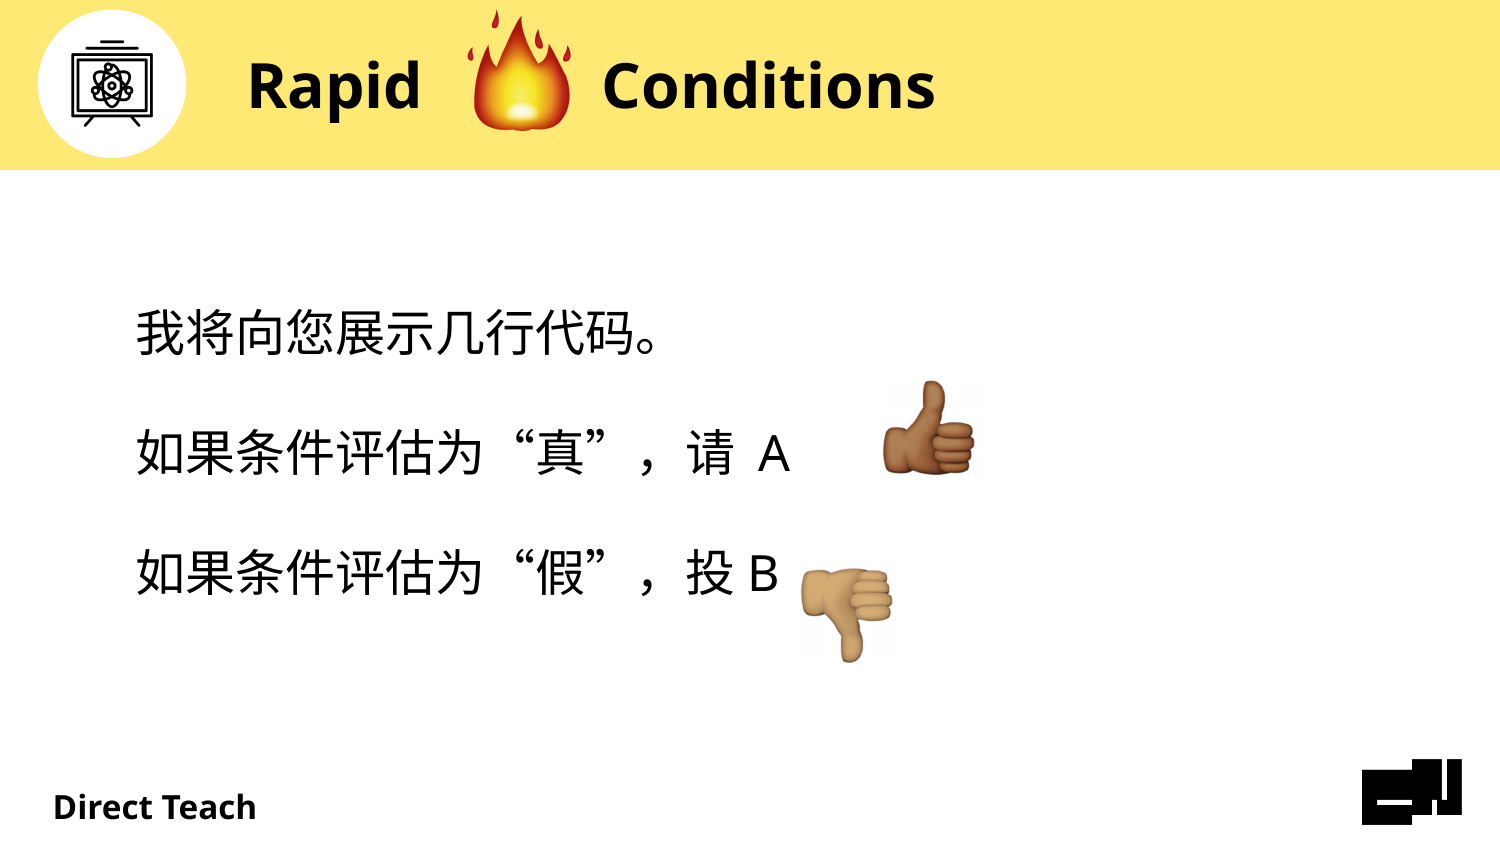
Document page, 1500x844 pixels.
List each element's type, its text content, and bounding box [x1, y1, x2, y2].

picture [874, 373, 984, 483]
picture [458, 9, 581, 131]
picture [792, 560, 902, 670]
text_box 我将向您展示几行代码。 如果条件评估为“真”，请 A 如果条件评估为“假”，投B。 [120, 286, 1413, 607]
picture [67, 38, 157, 129]
title Rapid Conditions [231, 9, 1463, 158]
picture [1362, 759, 1462, 825]
